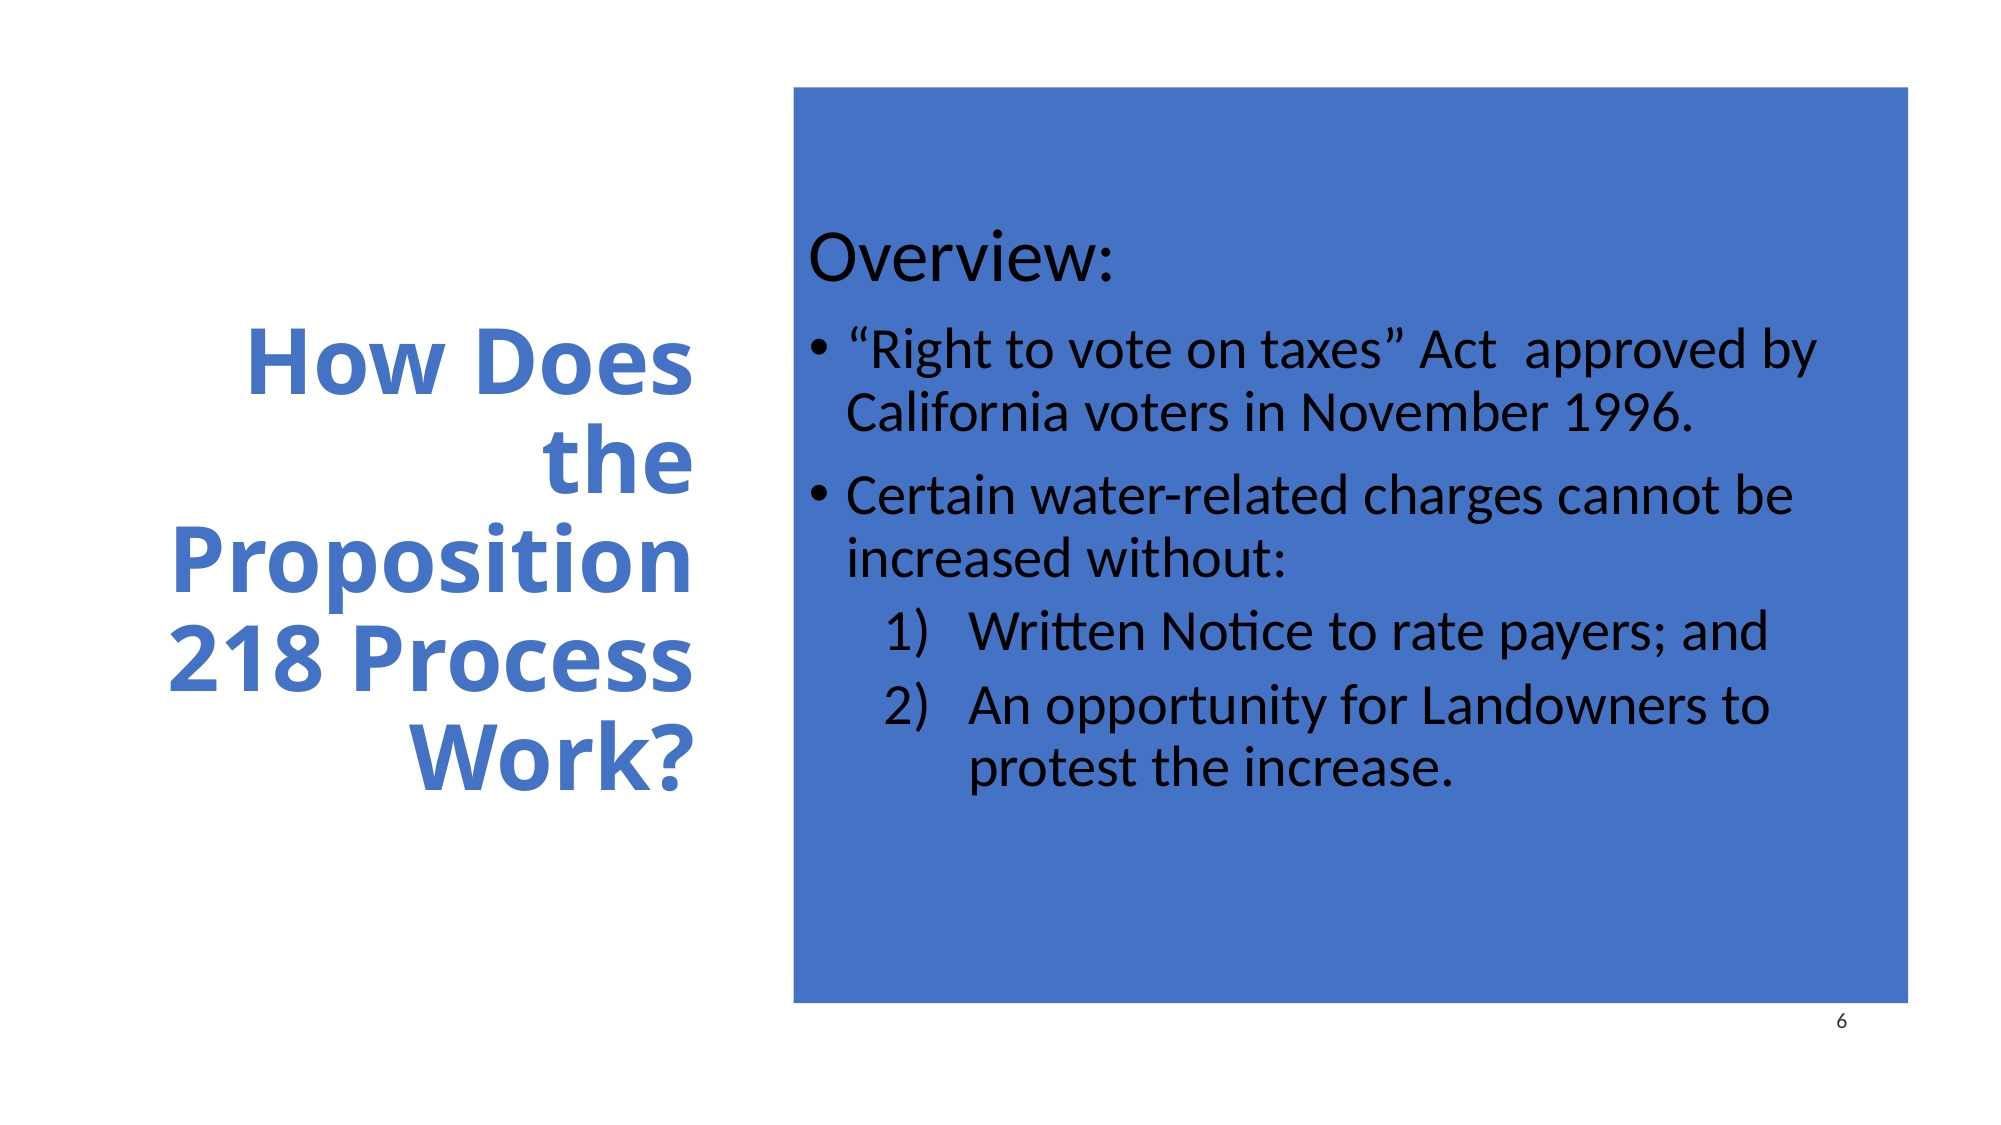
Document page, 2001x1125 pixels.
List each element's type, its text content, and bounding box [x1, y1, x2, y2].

slide_number 6 [1734, 989, 1863, 1050]
title How Does the Proposition 218 Process Work? [108, 158, 711, 967]
list Overview: “Right to vote on taxes” Act approved by California voters in November 1996. Certain water-related charges cannot be increased without: Written Notice to rate payers; and An opportunity for Landowners to protest the increase. [793, 87, 1909, 1004]
